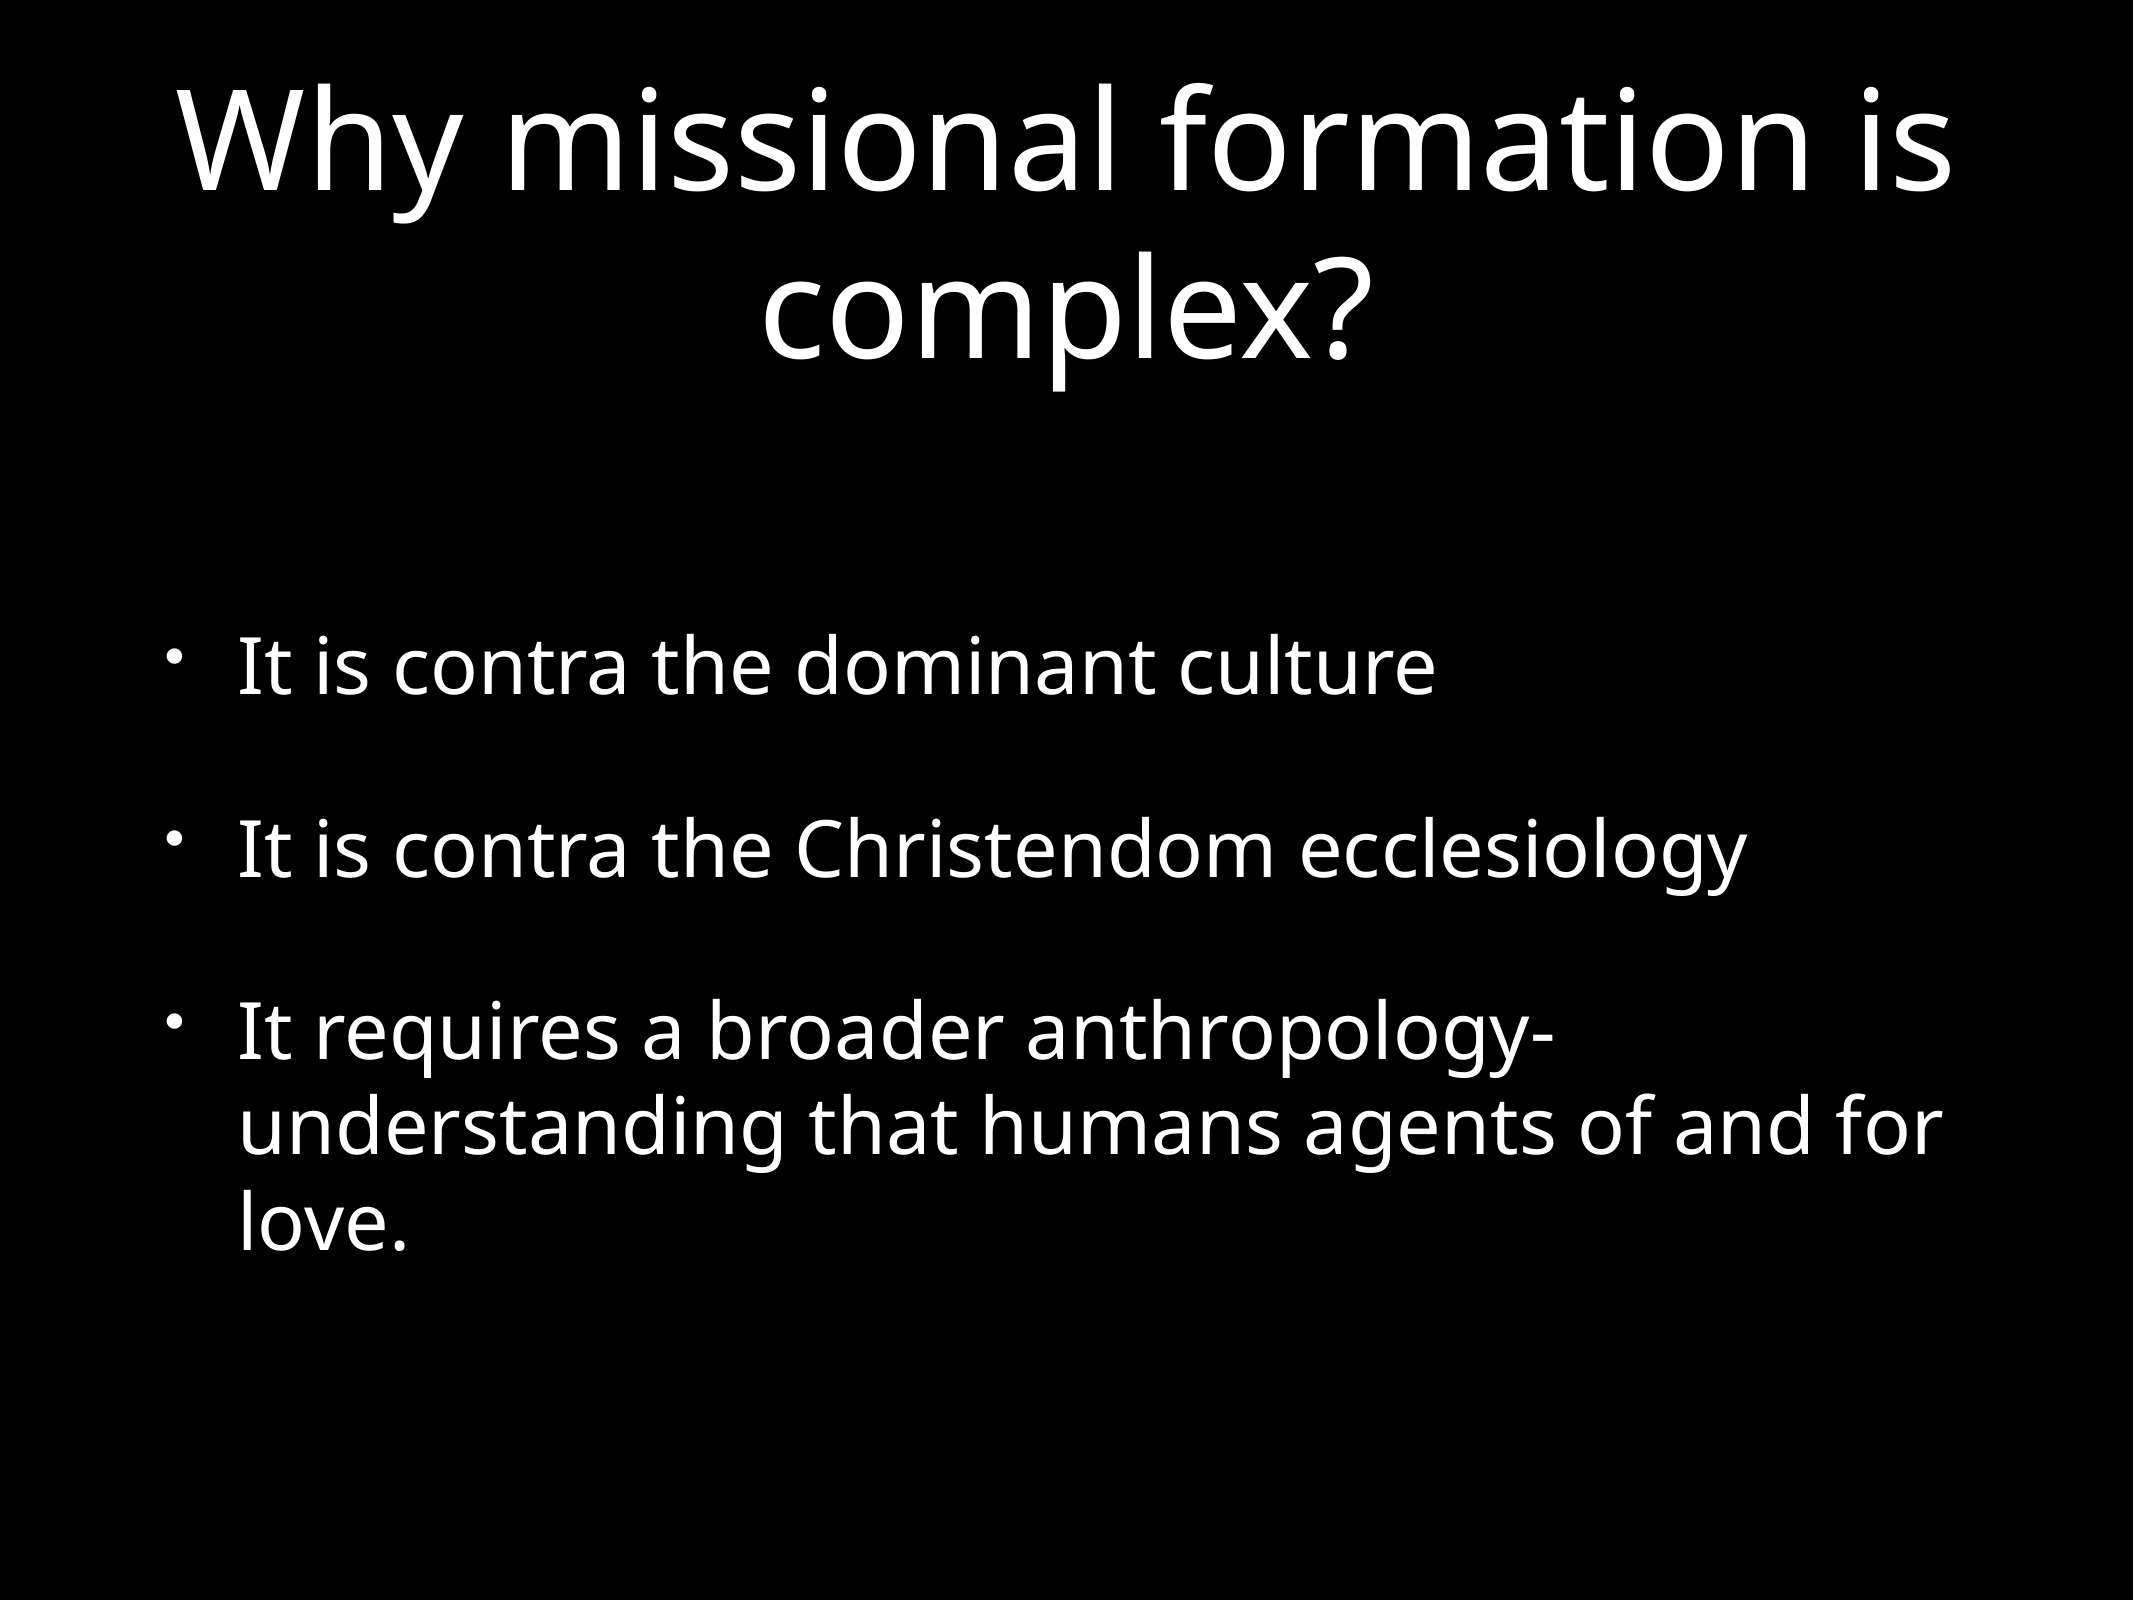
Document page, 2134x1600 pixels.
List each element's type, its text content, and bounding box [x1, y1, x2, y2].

title Why missional formation is complex? [155, 41, 1978, 397]
list It is contra the dominant culture It is contra the Christendom ecclesiology It requires a broader anthropology-understanding that humans agents of and for love. [155, 424, 1978, 1457]
